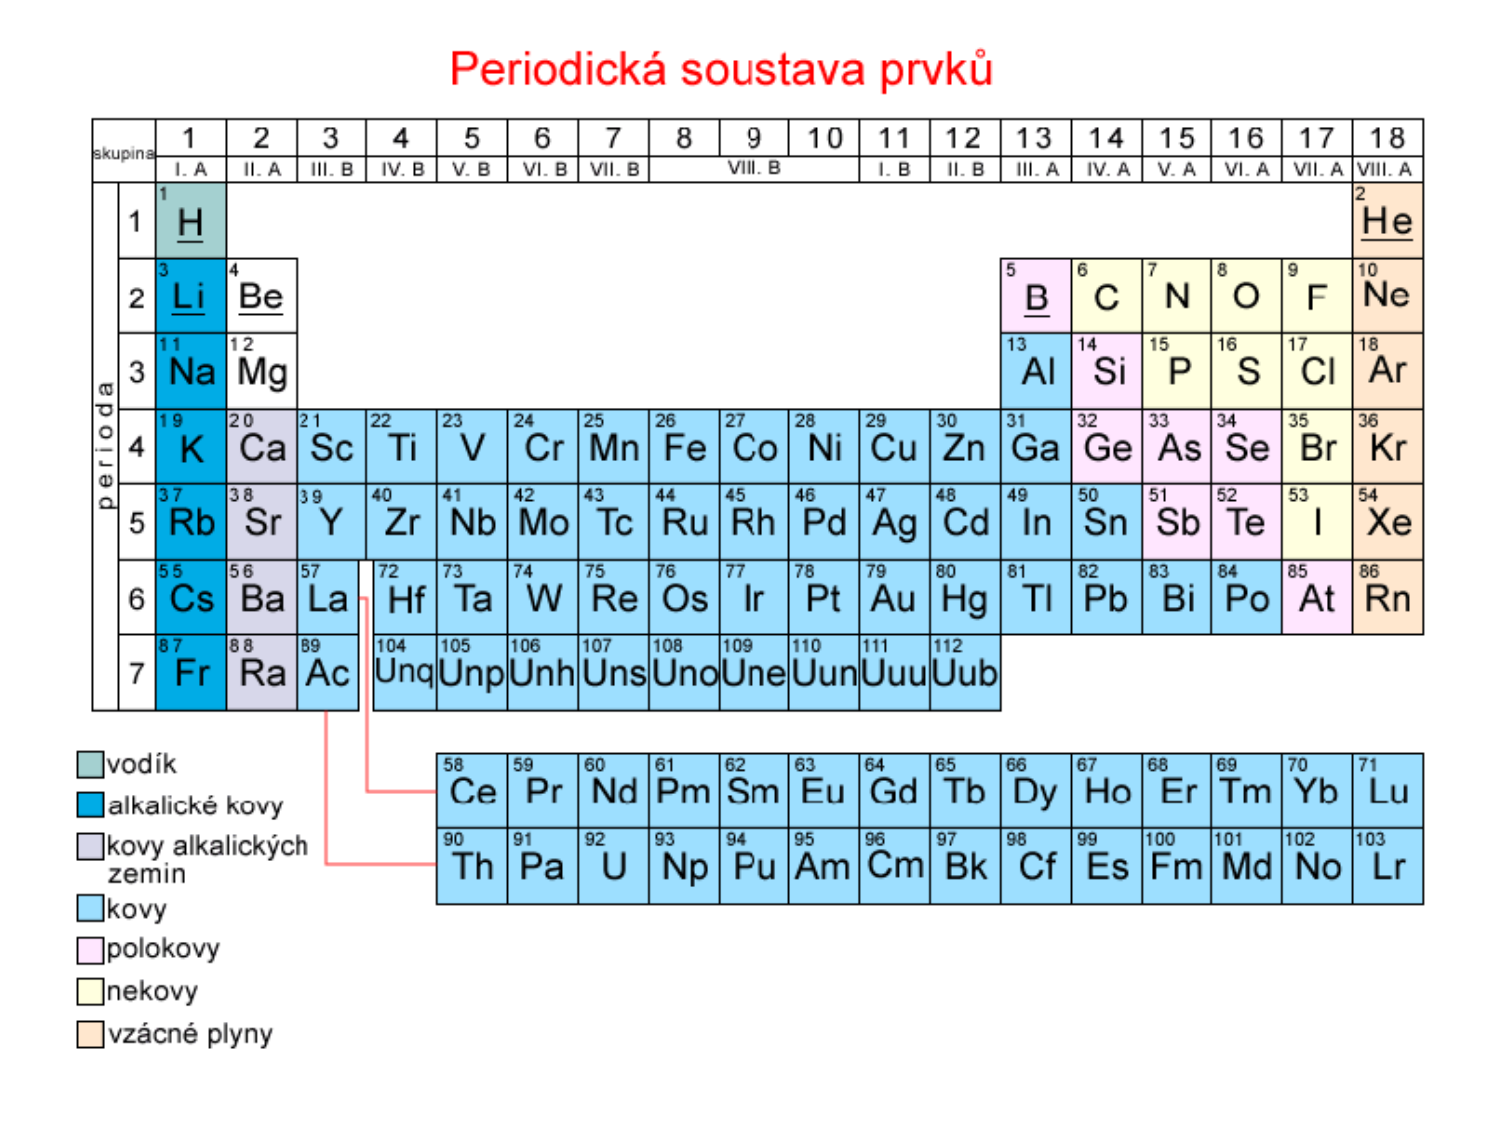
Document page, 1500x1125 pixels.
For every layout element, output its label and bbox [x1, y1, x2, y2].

picture [64, 32, 1447, 1101]
